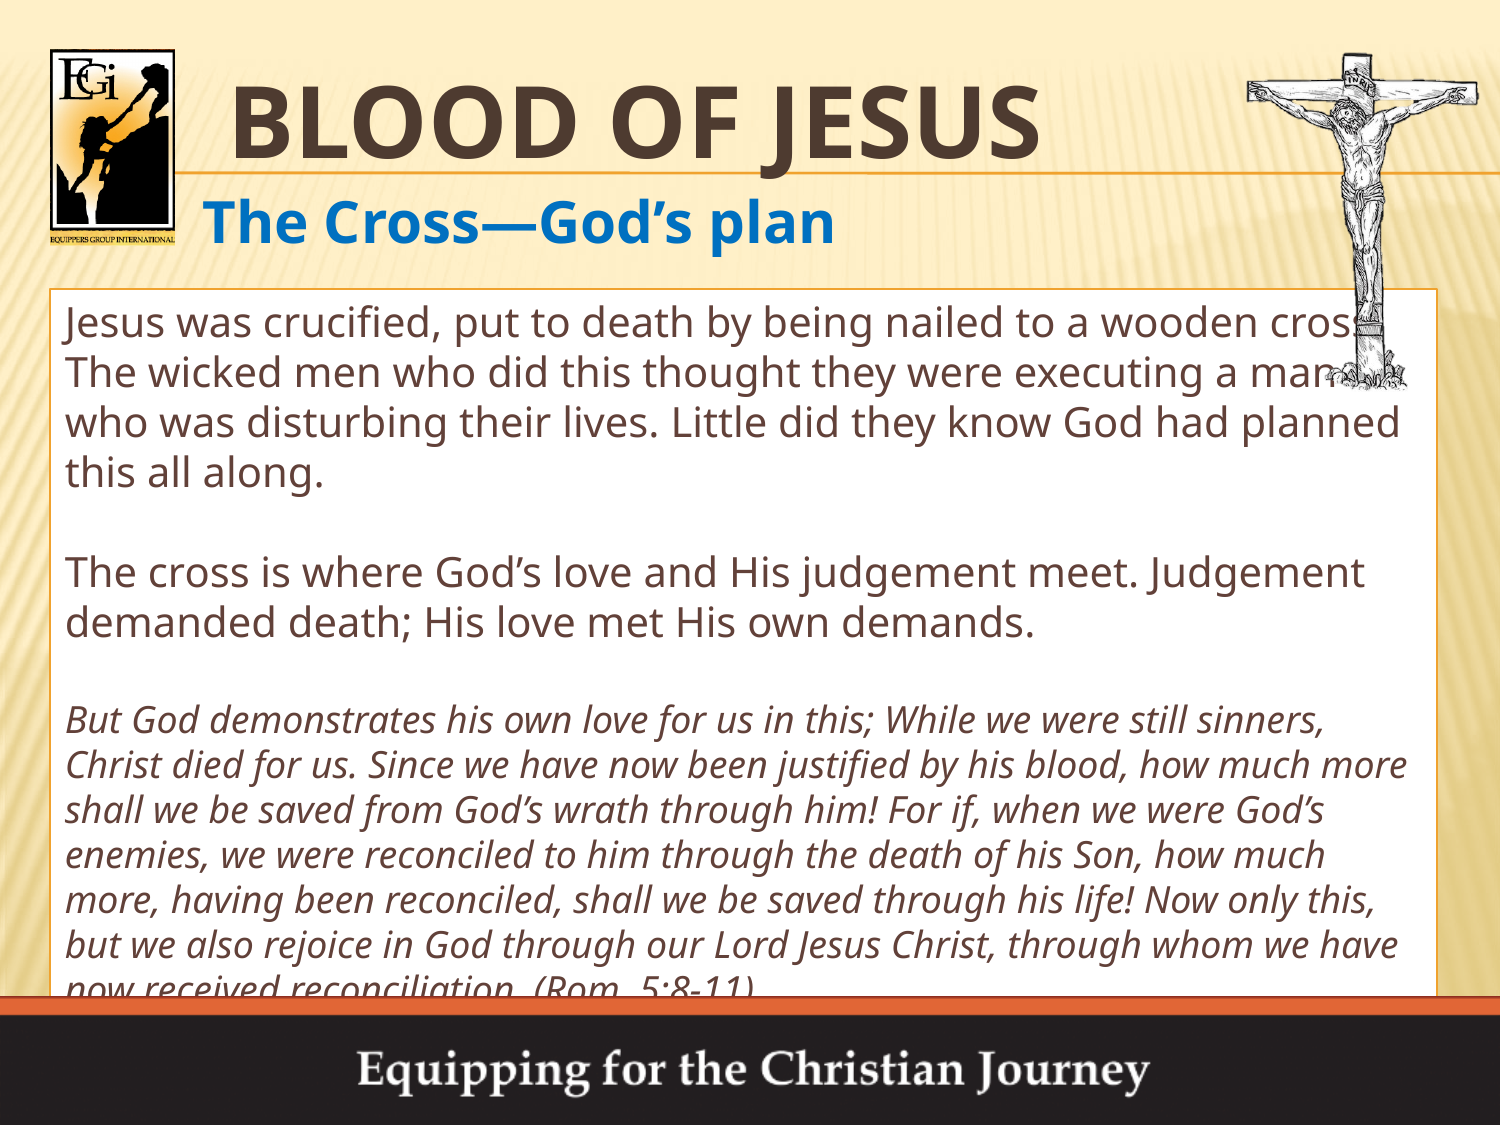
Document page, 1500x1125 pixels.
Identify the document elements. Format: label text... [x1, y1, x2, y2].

picture [1244, 51, 1480, 393]
text_box Jesus was crucified, put to death by being nailed to a wooden cross. The wicked men who did this thought they were executing a man who was disturbing their lives. Little did they know God had planned this all along. The cross is where God’s love and His judgement meet. Judgement demanded death; His love met His own demands. But God demonstrates his own love for us in this; While we were still sinners, Christ died for us. Since we have now been justified by his blood, how much more shall we be saved from God’s wrath through him! For if, when we were God’s enemies, we were reconciled to him through the death of his Son, how much more, having been reconciled, shall we be saved through his life! Now only this, but we also rejoice in God through our Lord Jesus Christ, through whom we have now received reconciliation. (Rom. 5:8-11) [49, 288, 1438, 991]
title Blood of Jesus [212, 50, 1243, 178]
picture [49, 49, 176, 246]
picture [0, 993, 1500, 1125]
text_box The Cross—God’s plan [187, 178, 1239, 263]
